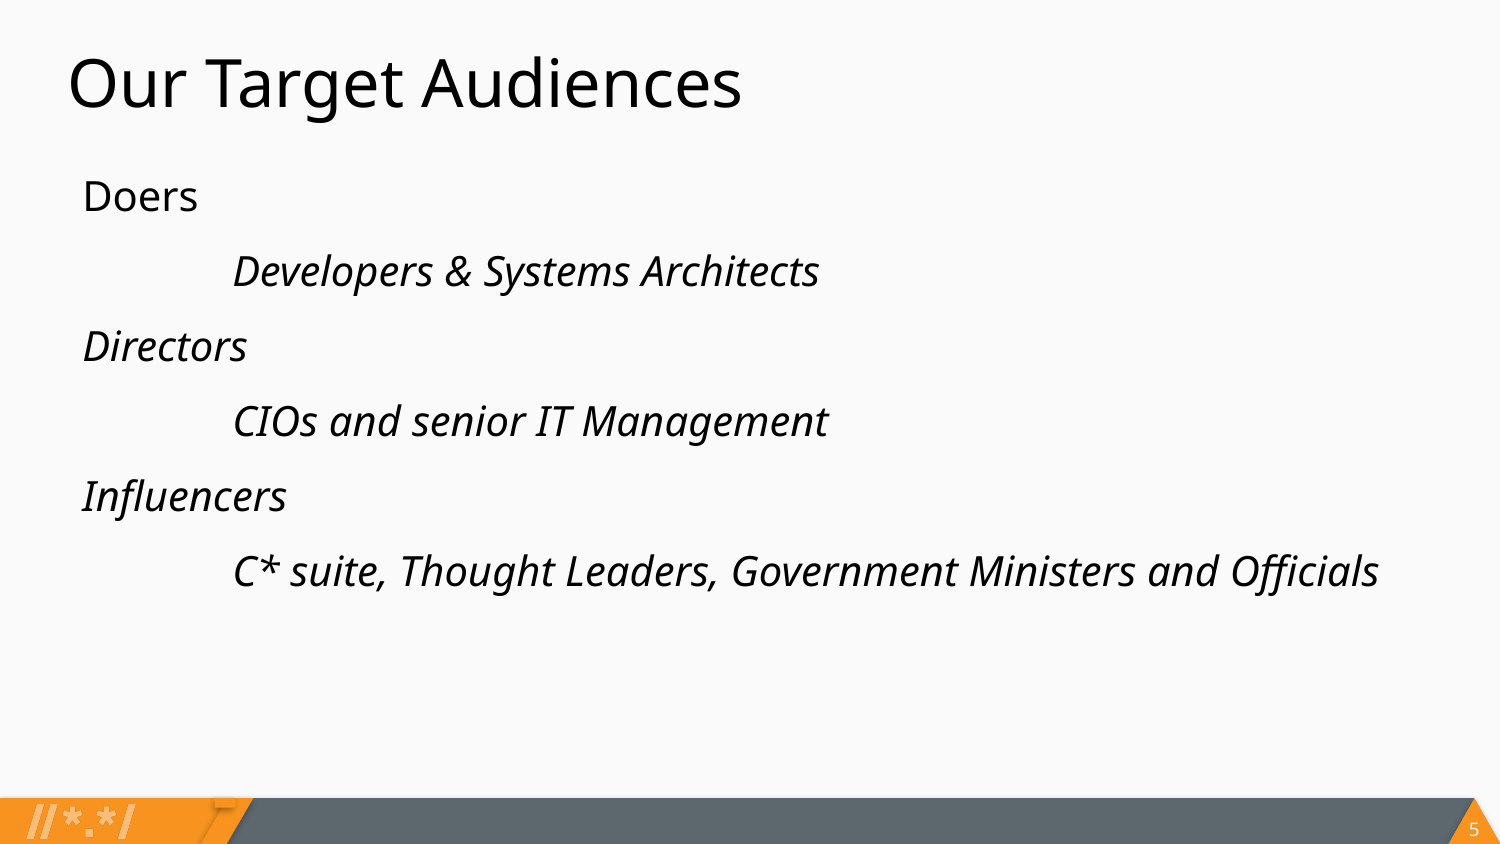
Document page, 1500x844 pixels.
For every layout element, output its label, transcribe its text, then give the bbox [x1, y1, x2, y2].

title Our Target Audiences [52, 33, 1439, 162]
list Doers Developers & Systems Architects Directors CIOs and senior IT Management Influencers C* suite, Thought Leaders, Government Ministers and Officials [52, 162, 1439, 731]
